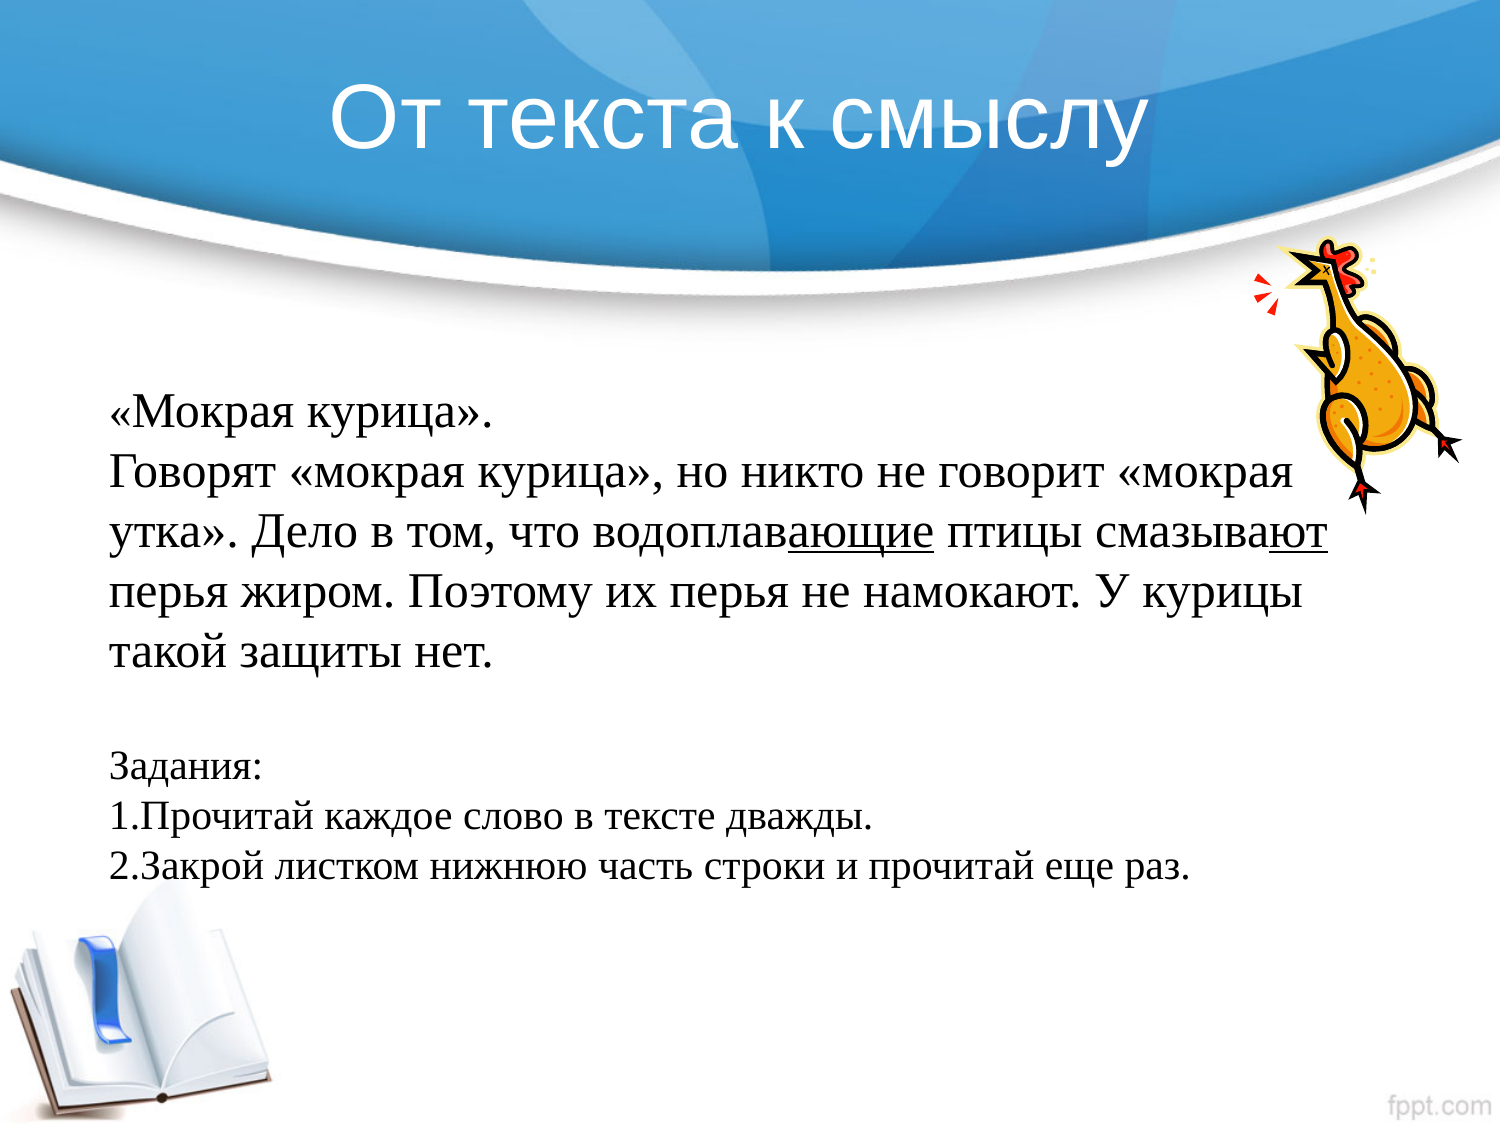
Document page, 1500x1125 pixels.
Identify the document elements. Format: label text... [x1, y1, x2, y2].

title От текста к смыслу [64, 30, 1416, 193]
text_box «Мокрая курица». Говорят «мокрая курица», но никто не говорит «мокрая утка». Дело в том, что водоплавающие птицы смазывают перья жиром. Поэтому их перья не намокают. У курицы такой защиты нет. Задания: 1.Прочитай каждое слово в тексте дважды. 2.Закрой листком нижнюю часть строки и прочитай еще раз. [93, 370, 1360, 941]
picture [0, 0, 1500, 1125]
